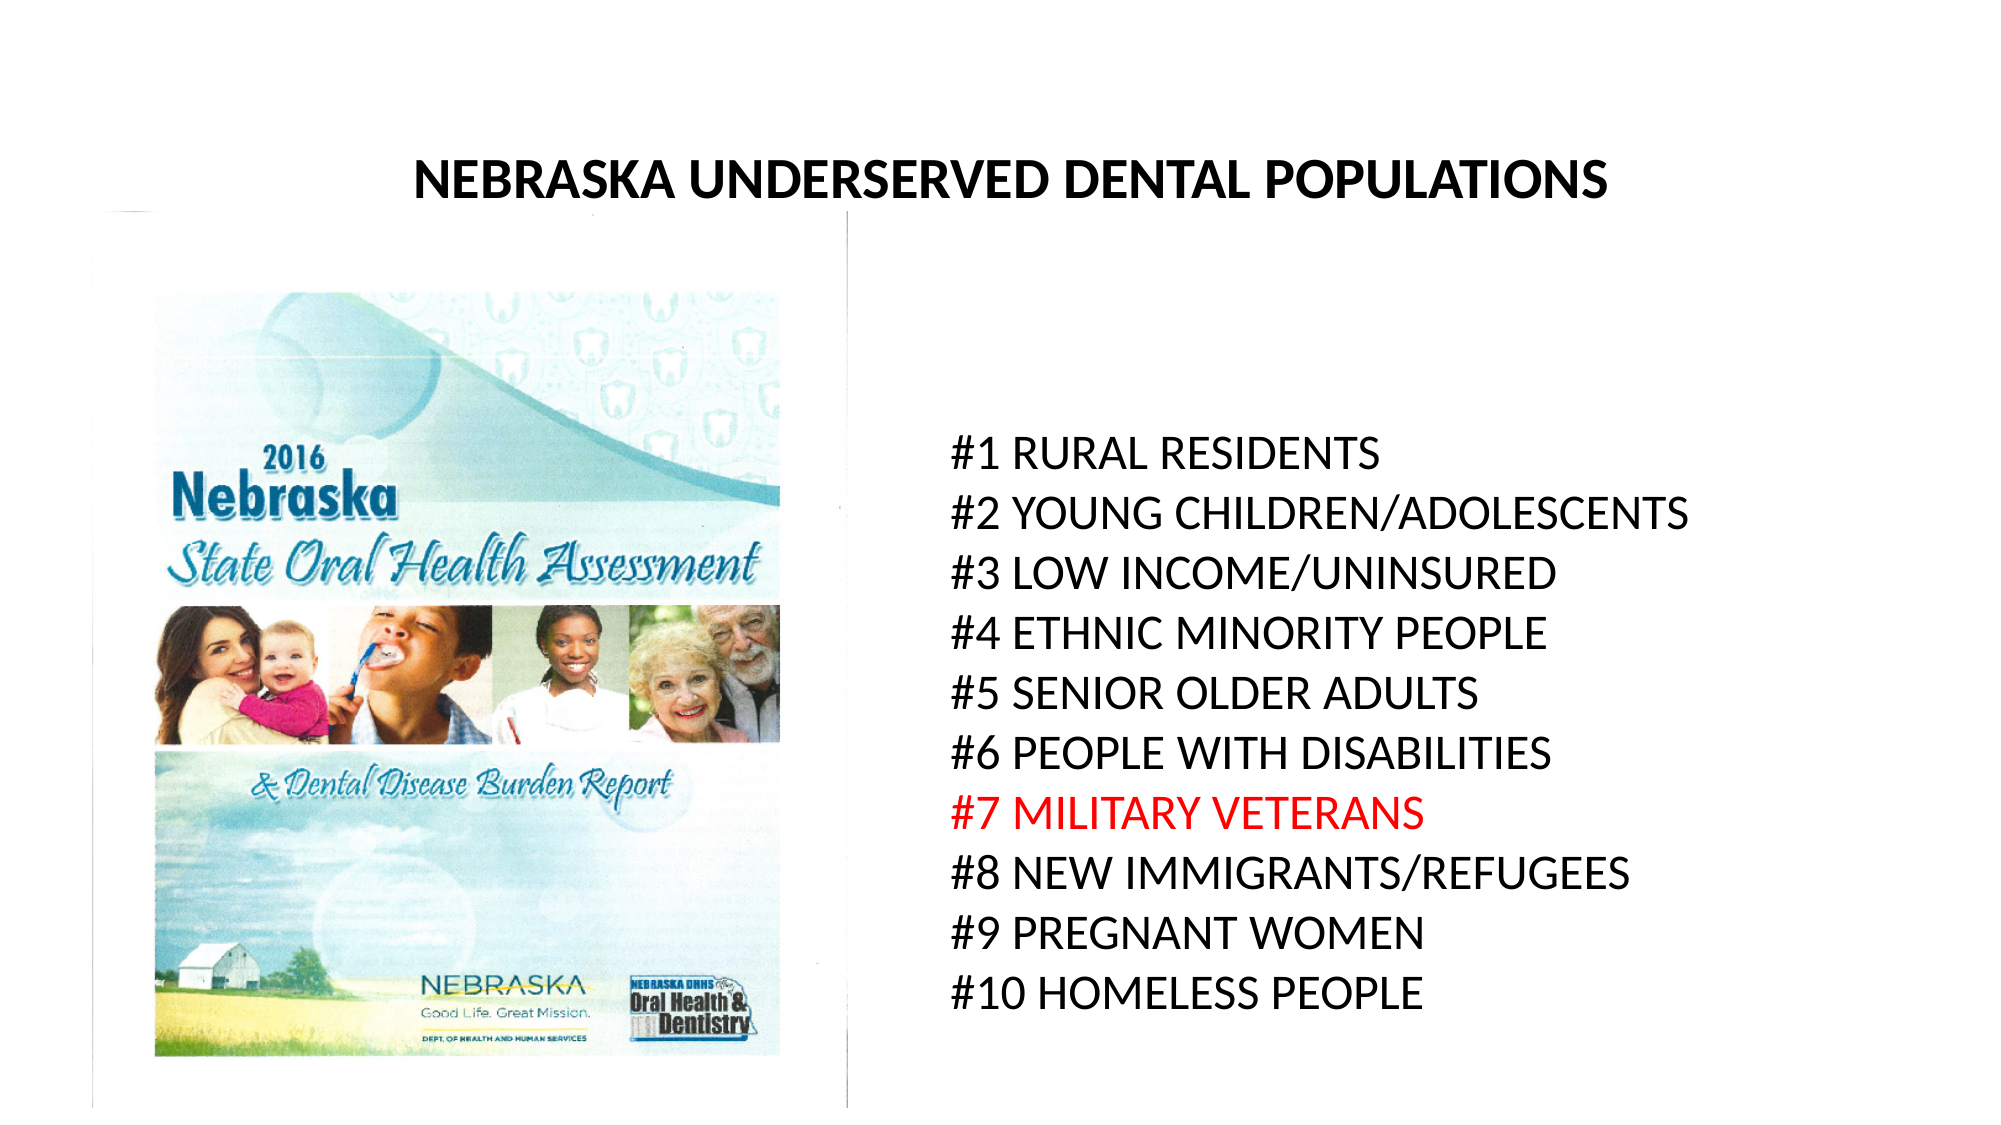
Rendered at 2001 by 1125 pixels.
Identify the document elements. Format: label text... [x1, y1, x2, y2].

list [848, 299, 1863, 1014]
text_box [92, 211, 848, 1108]
title NEBRASKA UNDERSERVED DENTAL POPULATIONS [137, 59, 1863, 278]
text_box #1 RURAL RESIDENTS #2 YOUNG CHILDREN/ADOLESCENTS #3 LOW INCOME/UNINSURED #4 ETHNIC MINORITY PEOPLE #5 SENIOR OLDER ADULTS #6 PEOPLE WITH DISABILITIES #7 MILITARY VETERANS #8 NEW IMMIGRANTS/REFUGEES #9 PREGNANT WOMEN #10 HOMELESS PEOPLE [935, 412, 1752, 1073]
